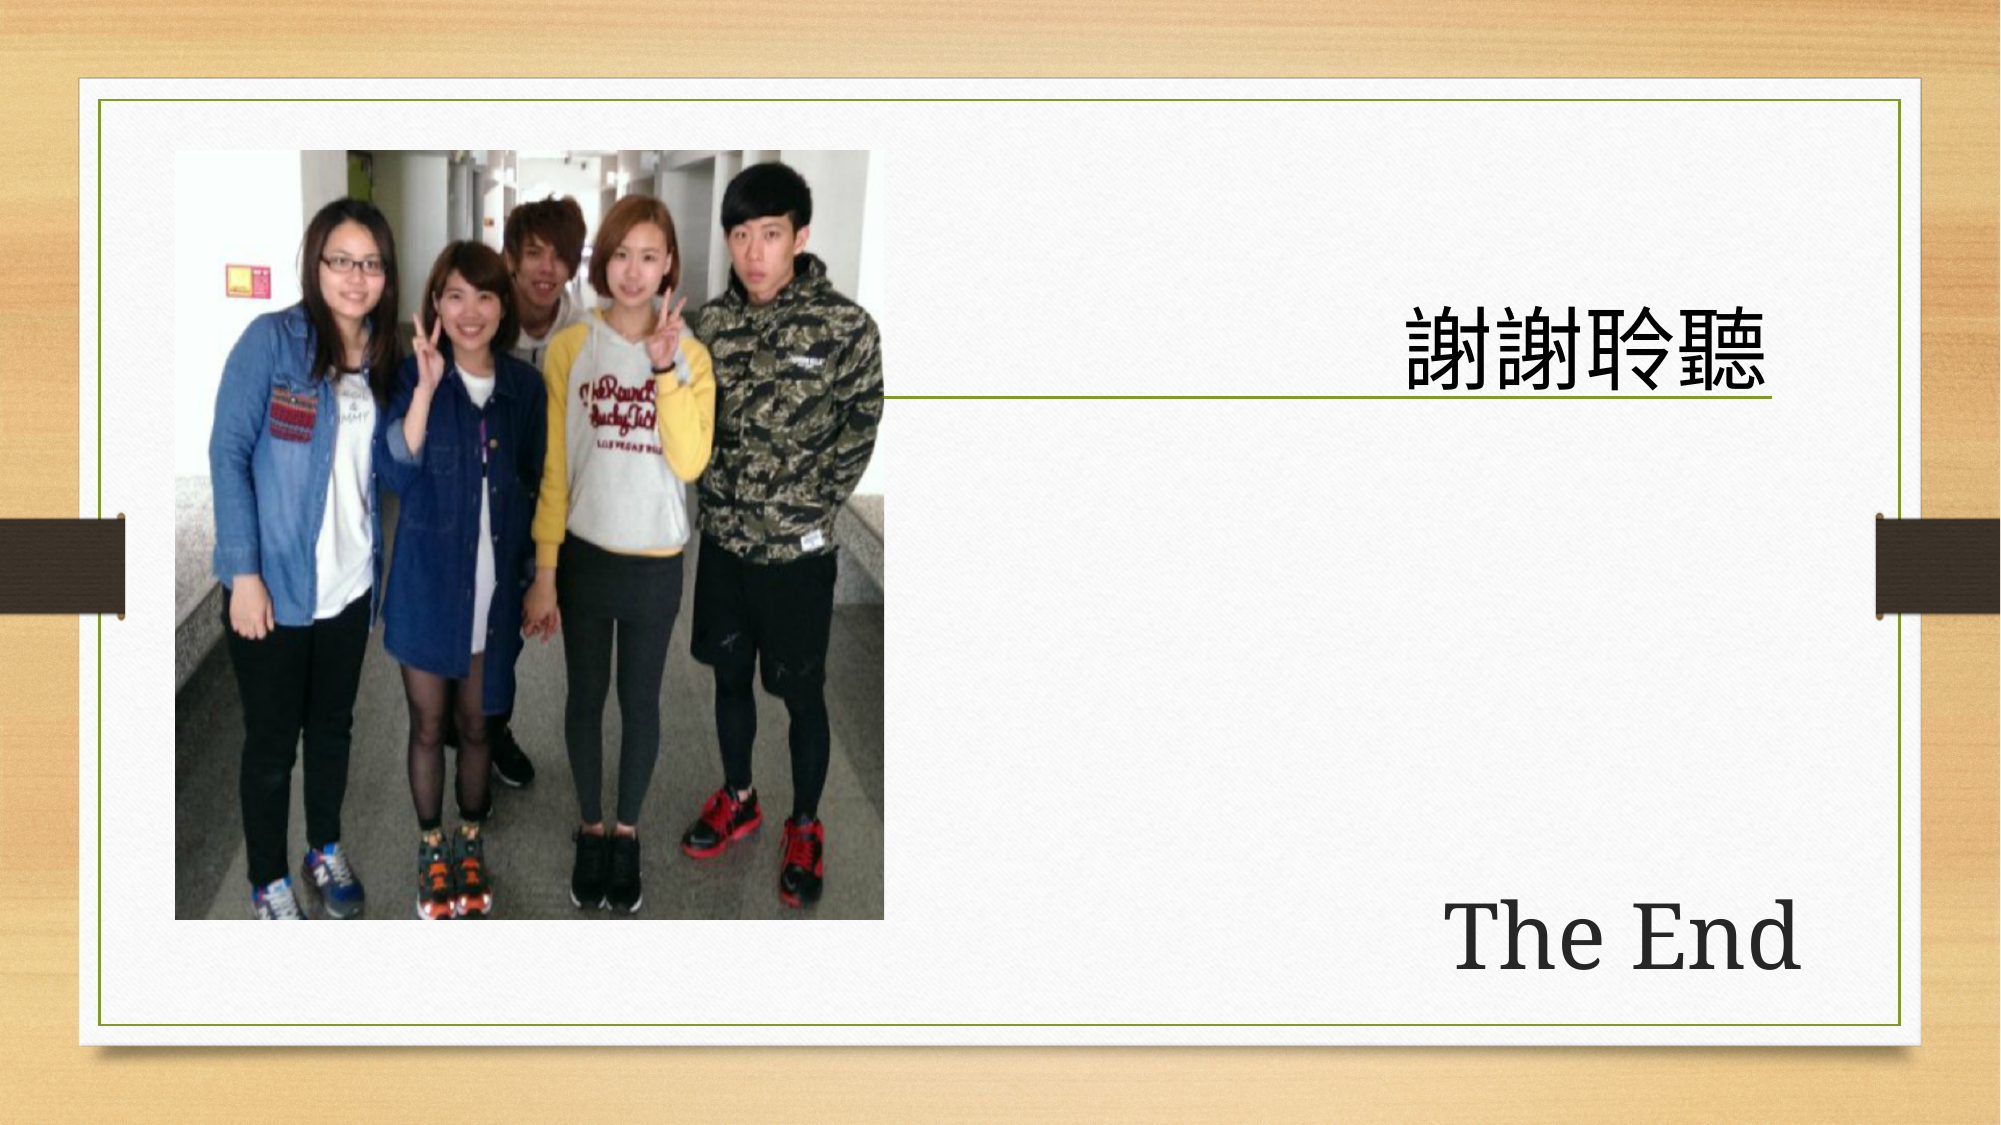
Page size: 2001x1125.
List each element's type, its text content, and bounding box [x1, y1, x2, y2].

text_box 謝謝聆聽 [1386, 284, 1900, 410]
title The End [1279, 825, 1967, 1040]
picture [0, 0, 2001, 1125]
